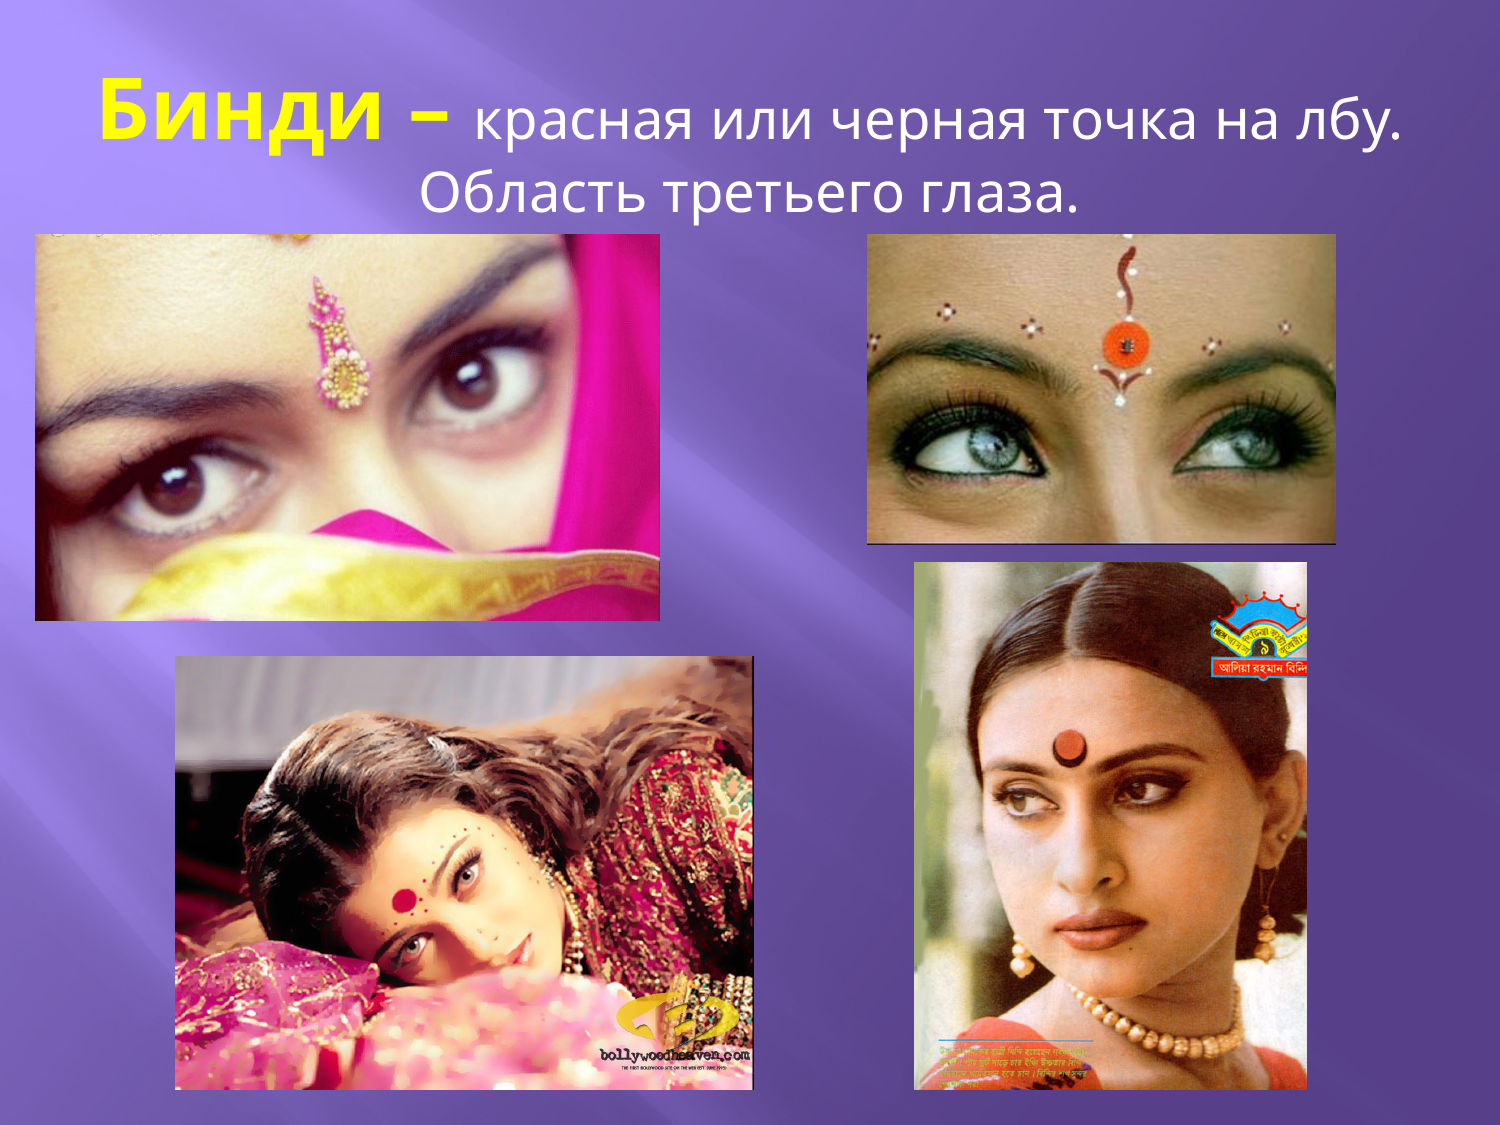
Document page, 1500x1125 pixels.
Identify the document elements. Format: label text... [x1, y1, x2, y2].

picture [175, 655, 755, 1091]
picture [913, 562, 1307, 1091]
picture [34, 234, 660, 622]
picture [866, 234, 1337, 546]
title Бинди – красная или черная точка на лбу. Область третьего глаза. [75, 45, 1425, 233]
